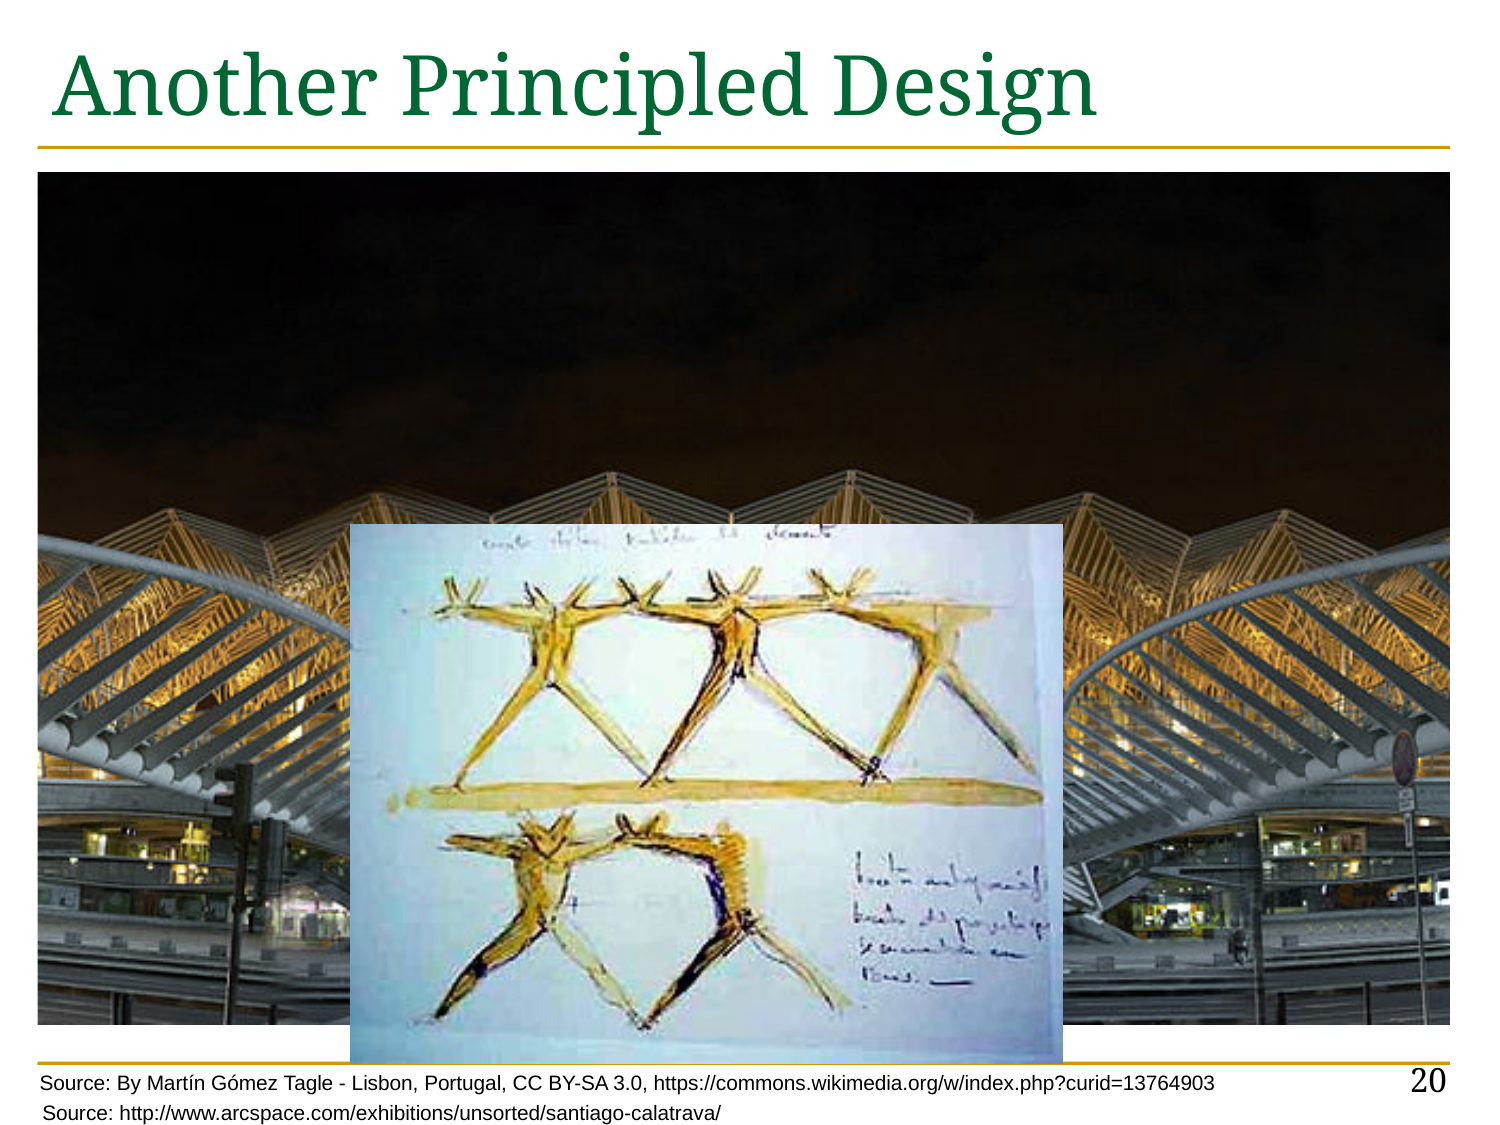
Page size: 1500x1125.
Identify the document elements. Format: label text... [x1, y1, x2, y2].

title Another Principled Design [37, 24, 1450, 172]
picture [349, 524, 1063, 1065]
slide_number 20 [1111, 1036, 1462, 1112]
text_box Source: By Martín Gómez Tagle - Lisbon, Portugal, CC BY-SA 3.0, https://commons.wikimedia.org/w/index.php?curid=13764903 [24, 1062, 1300, 1103]
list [37, 172, 1451, 1026]
text_box Source: http://www.arcspace.com/exhibitions/unsorted/santiago-calatrava/ [27, 1092, 737, 1125]
